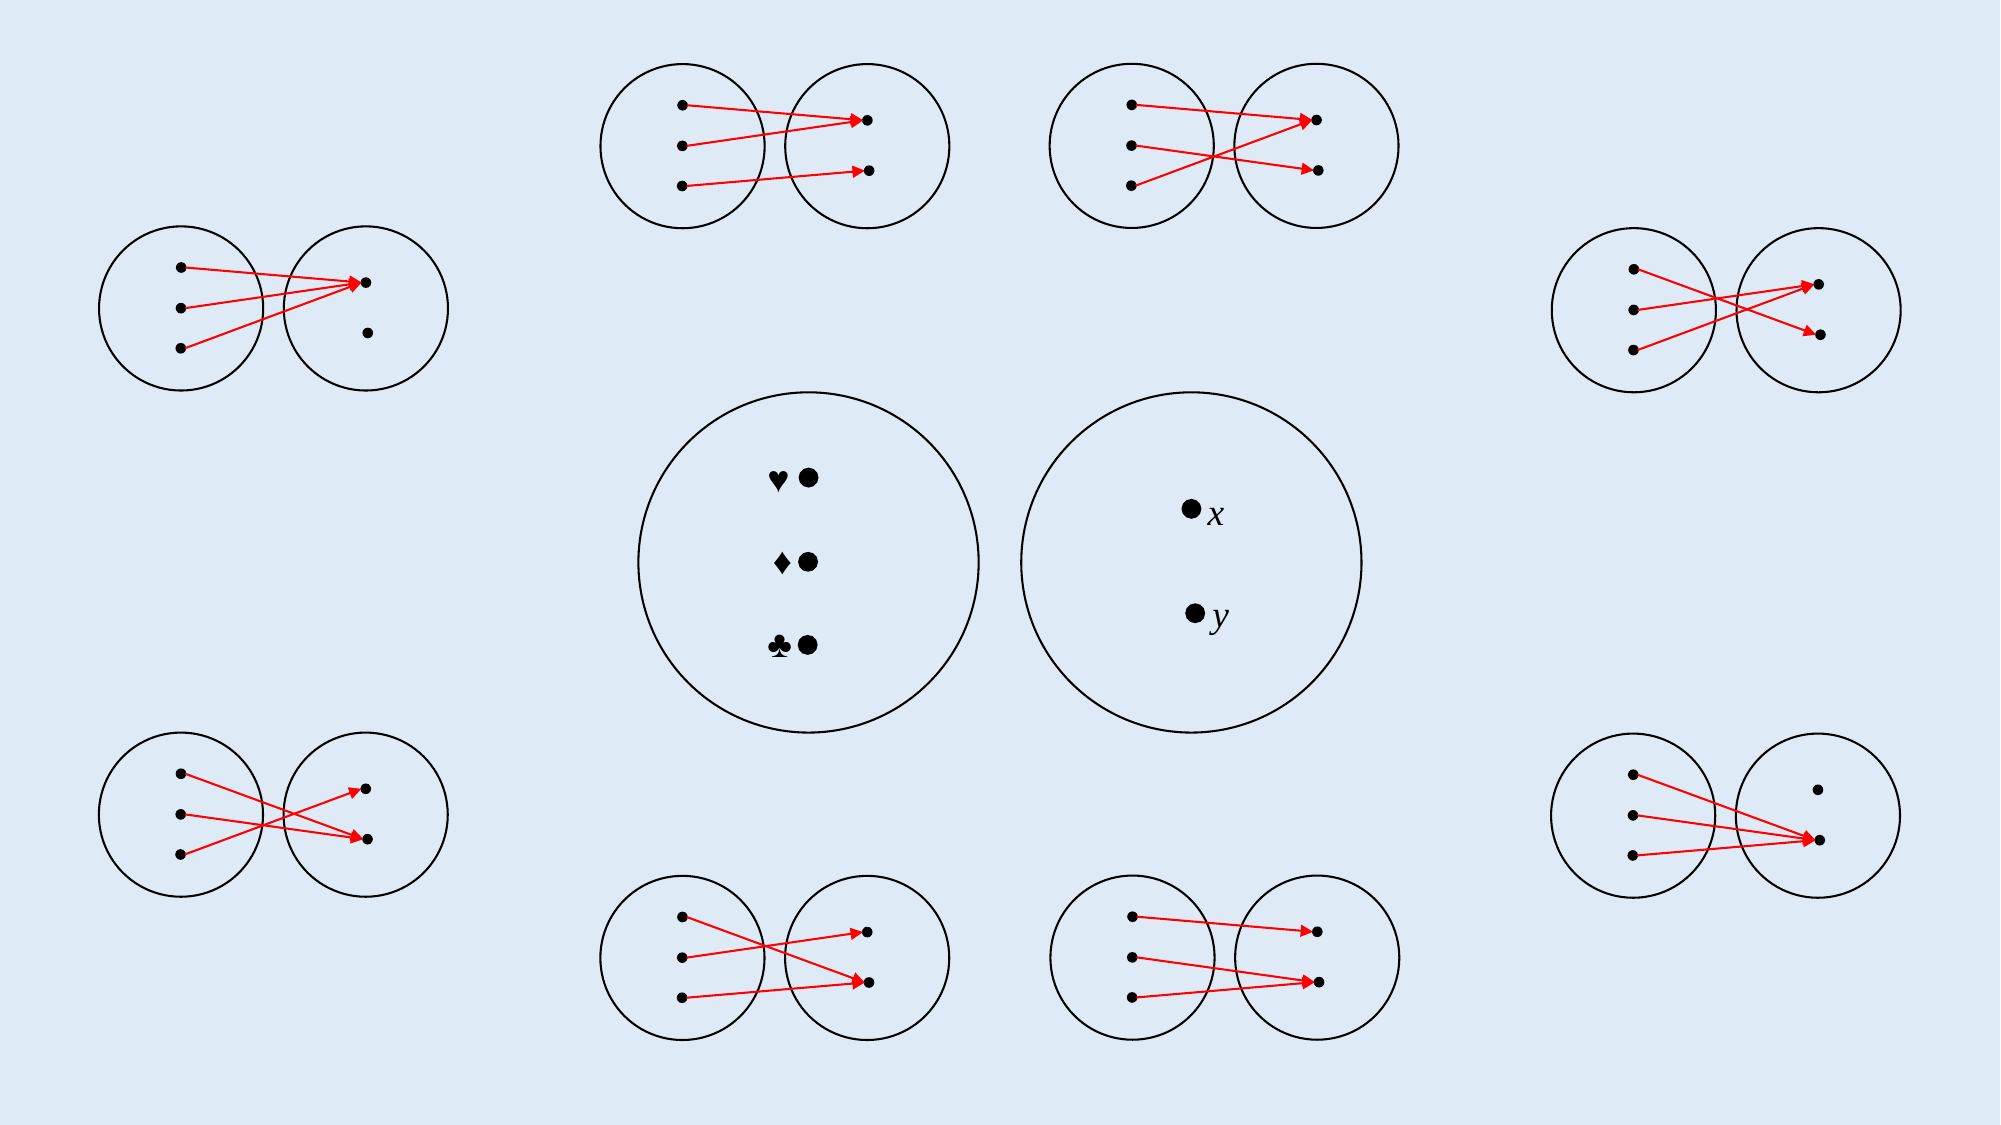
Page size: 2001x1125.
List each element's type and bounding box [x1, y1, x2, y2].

text_box [1049, 63, 1399, 228]
text_box [638, 392, 1362, 733]
text_box [600, 875, 950, 1040]
text_box [1551, 228, 1901, 393]
text_box [1050, 875, 1400, 1040]
text_box [98, 732, 448, 897]
text_box [99, 226, 448, 391]
text_box [600, 64, 950, 229]
text_box [1551, 733, 1900, 898]
